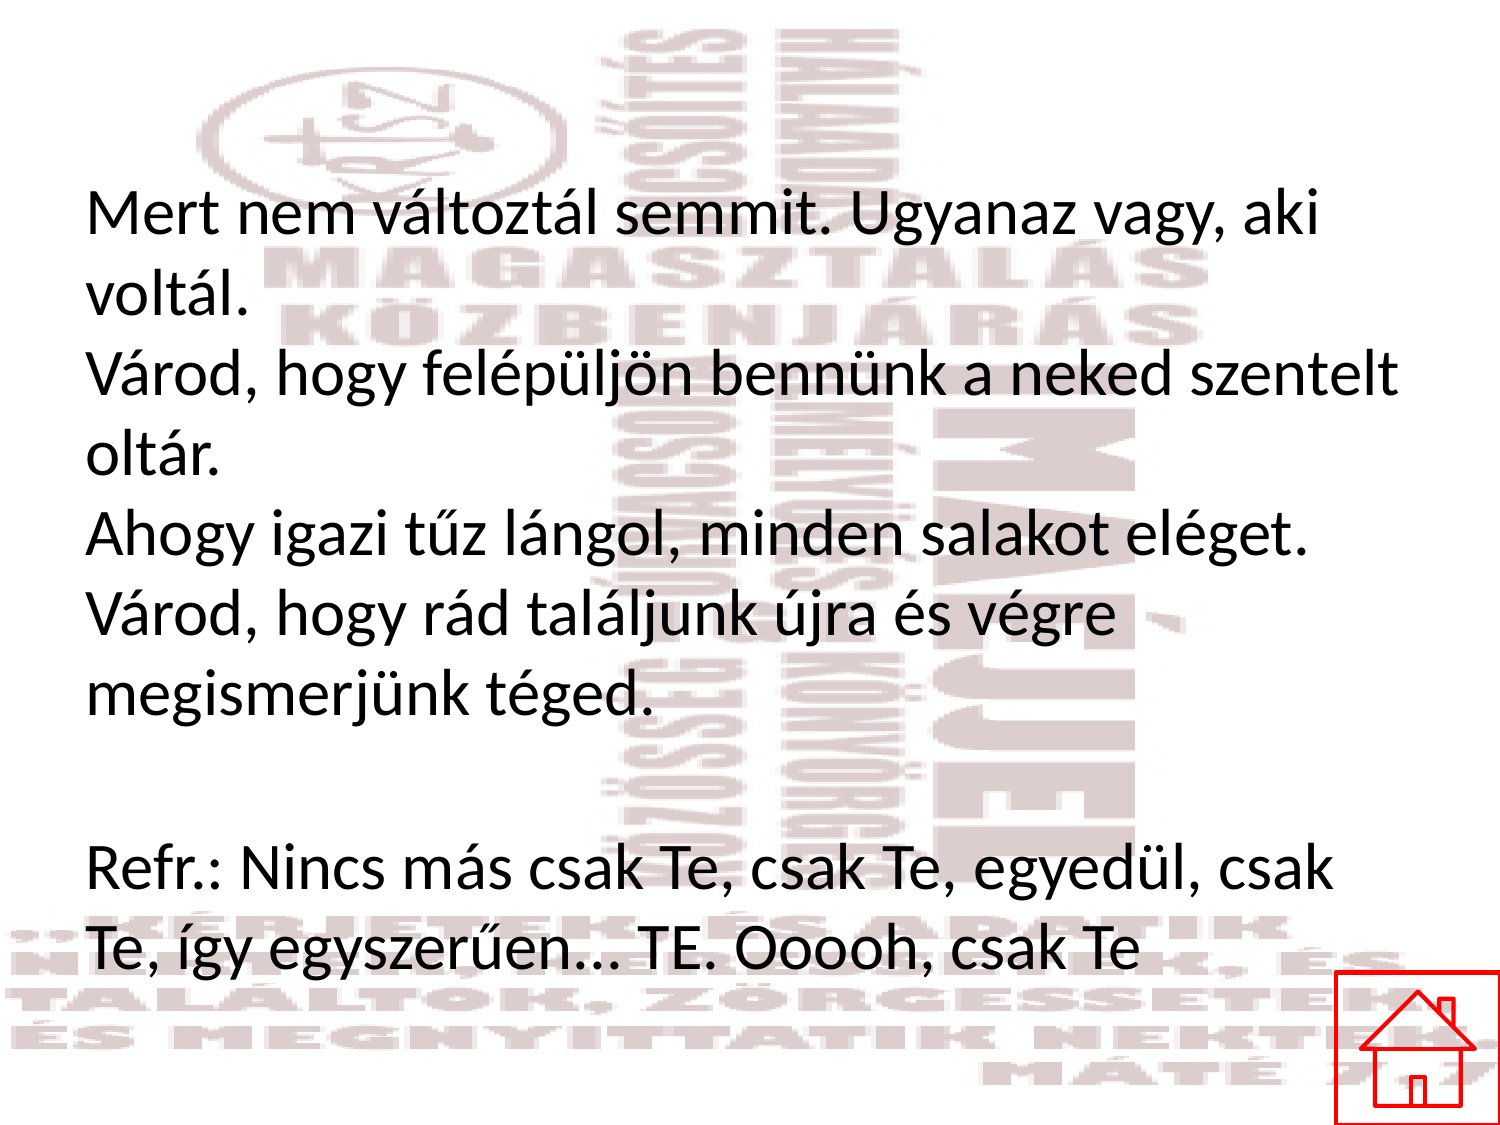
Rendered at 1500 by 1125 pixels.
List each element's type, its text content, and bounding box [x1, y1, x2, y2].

text_box [1334, 970, 1500, 1125]
list Mert nem változtál semmit. Ugyanaz vagy, aki voltál. Várod, hogy felépüljön bennünk a neked szentelt oltár. Ahogy igazi tűz lángol, minden salakot eléget. Várod, hogy rád találjunk újra és végre megismerjünk téged. Refr.: Nincs más csak Te, csak Te, egyedül, csak Te, így egyszerűen... TE. Ooooh, csak Te [70, 160, 1425, 1083]
